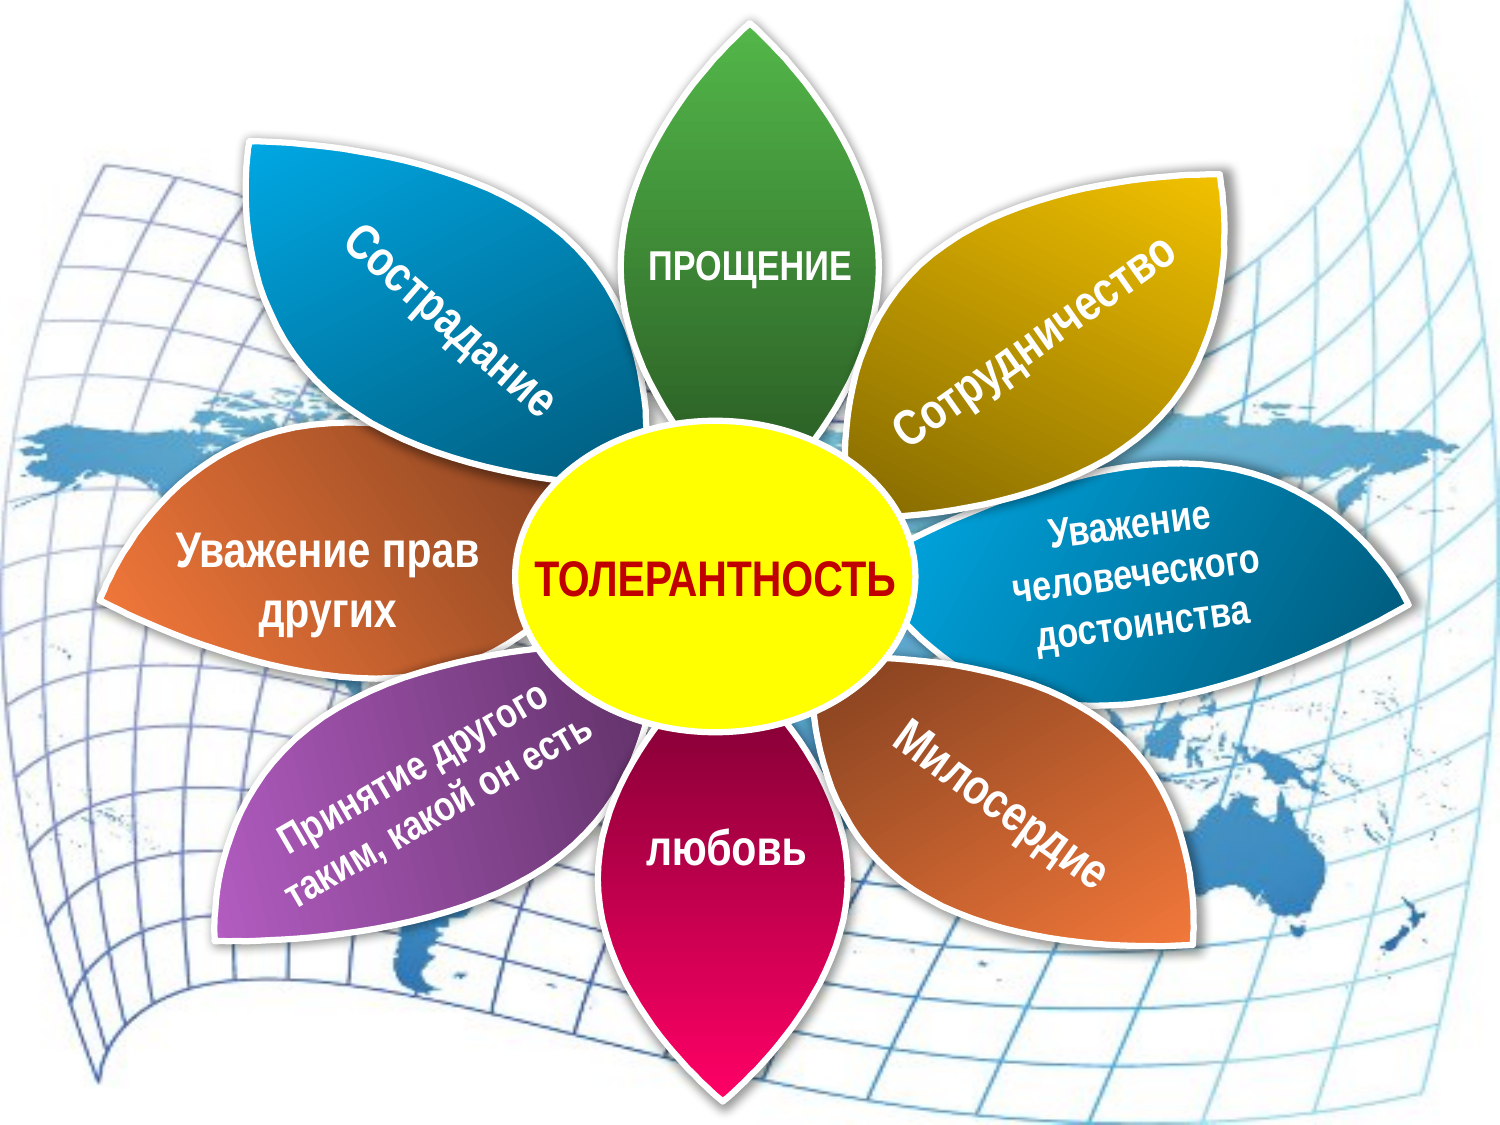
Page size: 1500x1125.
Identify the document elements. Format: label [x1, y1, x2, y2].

picture [0, 0, 1500, 1125]
text_box [139, 23, 1348, 1102]
